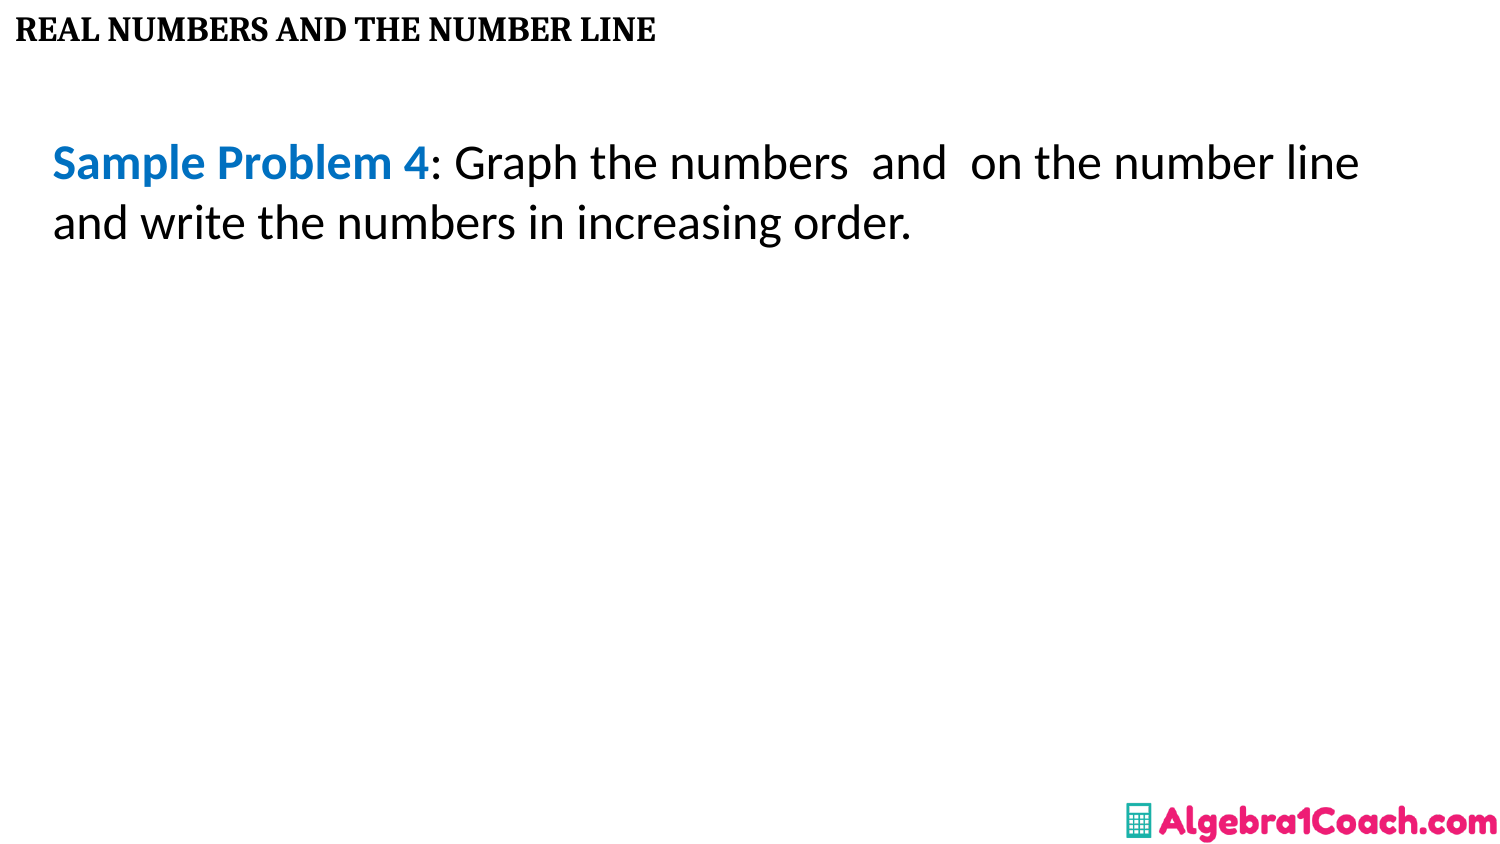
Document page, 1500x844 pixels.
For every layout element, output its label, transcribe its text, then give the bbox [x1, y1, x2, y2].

picture [1109, 798, 1500, 844]
title REAL NUMBERS AND THE NUMBER LINE [0, 0, 1350, 57]
